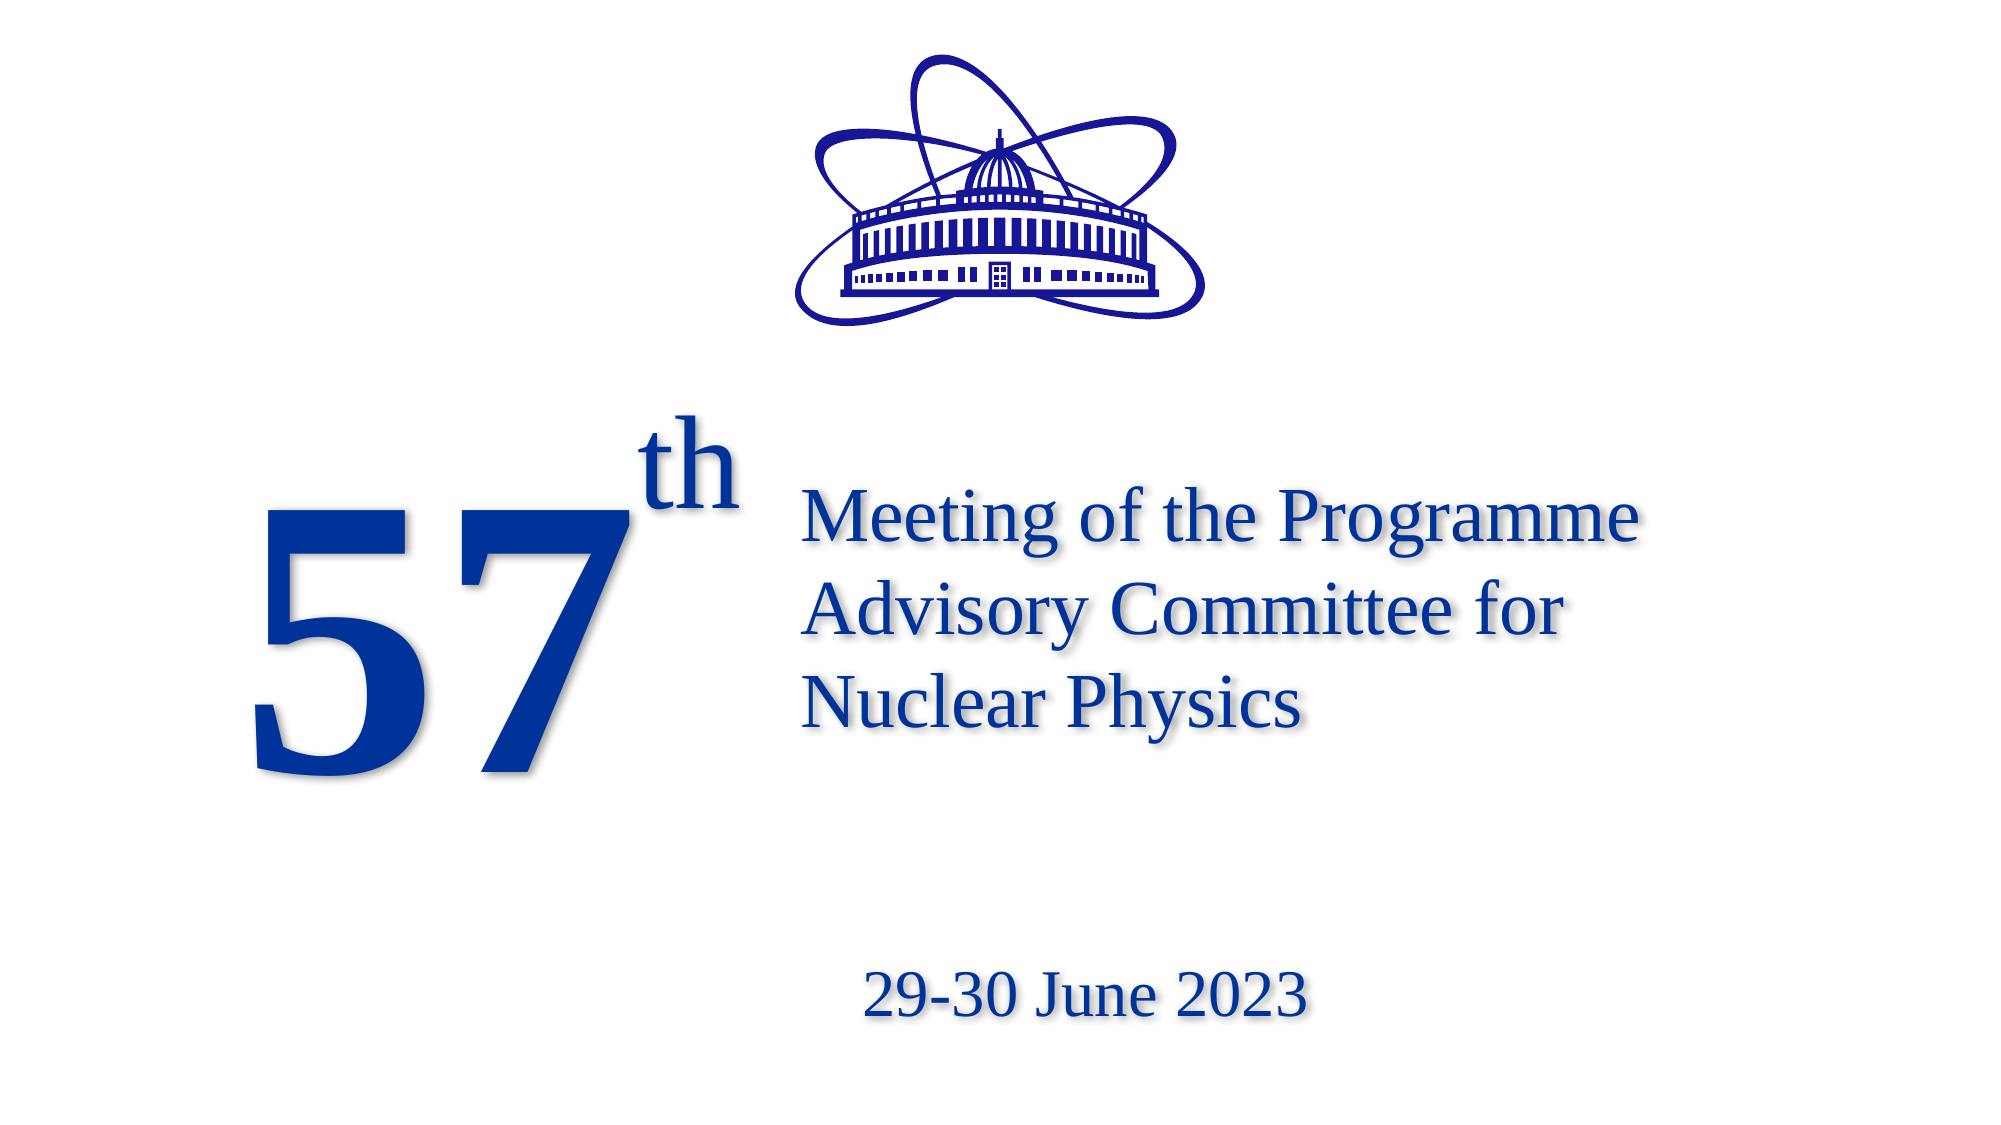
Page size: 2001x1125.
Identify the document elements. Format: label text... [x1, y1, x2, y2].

text_box 29-30 June 2023 [509, 942, 1662, 1037]
text_box 57 [224, 364, 655, 860]
picture [794, 54, 1206, 327]
text_box Meeting of the Programme Advisory Committee for Nuclear Physics [785, 455, 1939, 751]
text_box th [601, 367, 778, 543]
